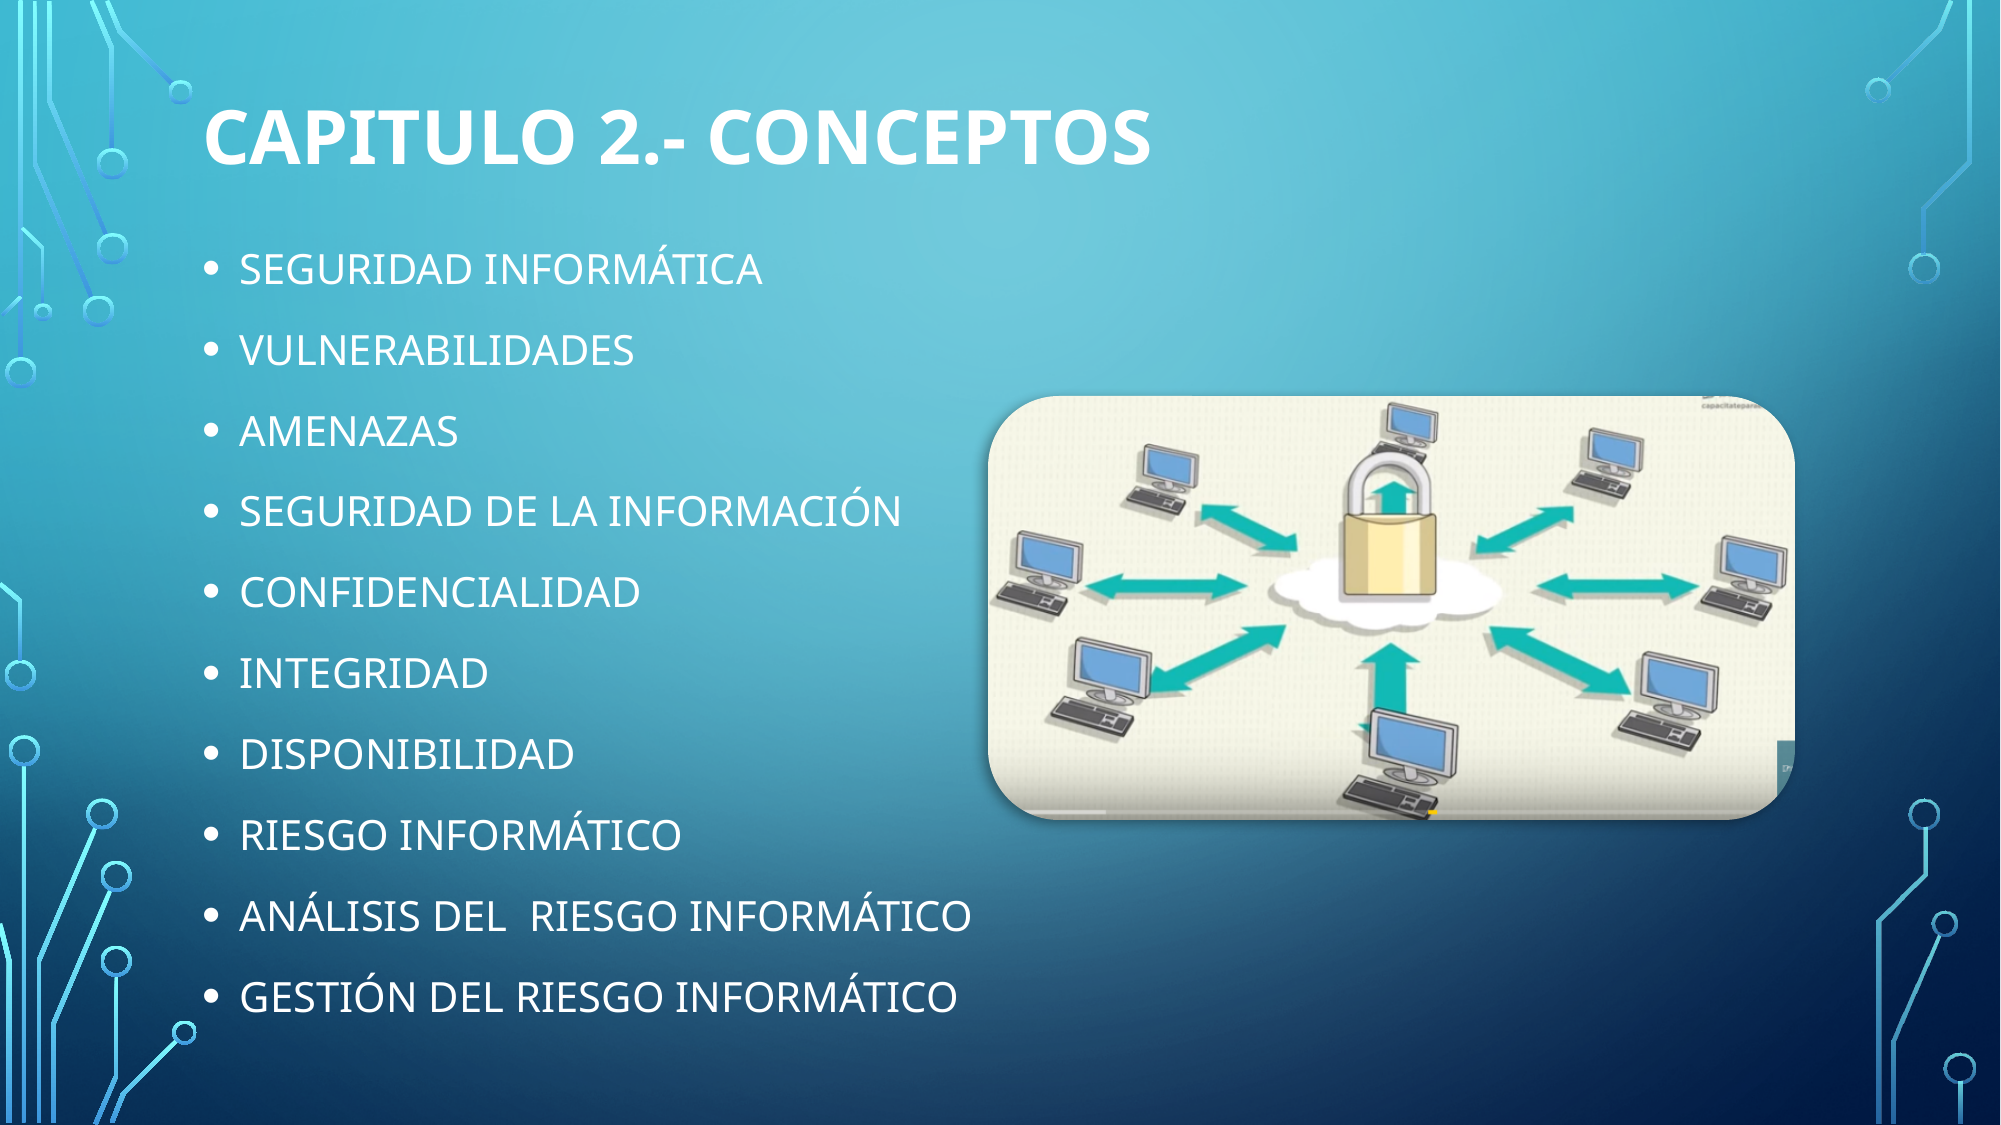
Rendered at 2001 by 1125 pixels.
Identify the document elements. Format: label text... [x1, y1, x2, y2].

picture [987, 395, 1796, 821]
title CAPITULO 2.- CONCEPTOS [187, 18, 1813, 224]
list SEGURIDAD INFORMÁTICA VULNERABILIDADES AMENAZAS SEGURIDAD DE LA INFORMACIÓN CONFIDENCIALIDAD INTEGRIDAD DISPONIBILIDAD RIESGO INFORMÁTICO ANÁLISIS DEL RIESGO INFORMÁTICO GESTIÓN DEL RIESGO INFORMÁTICO [187, 224, 1813, 1065]
